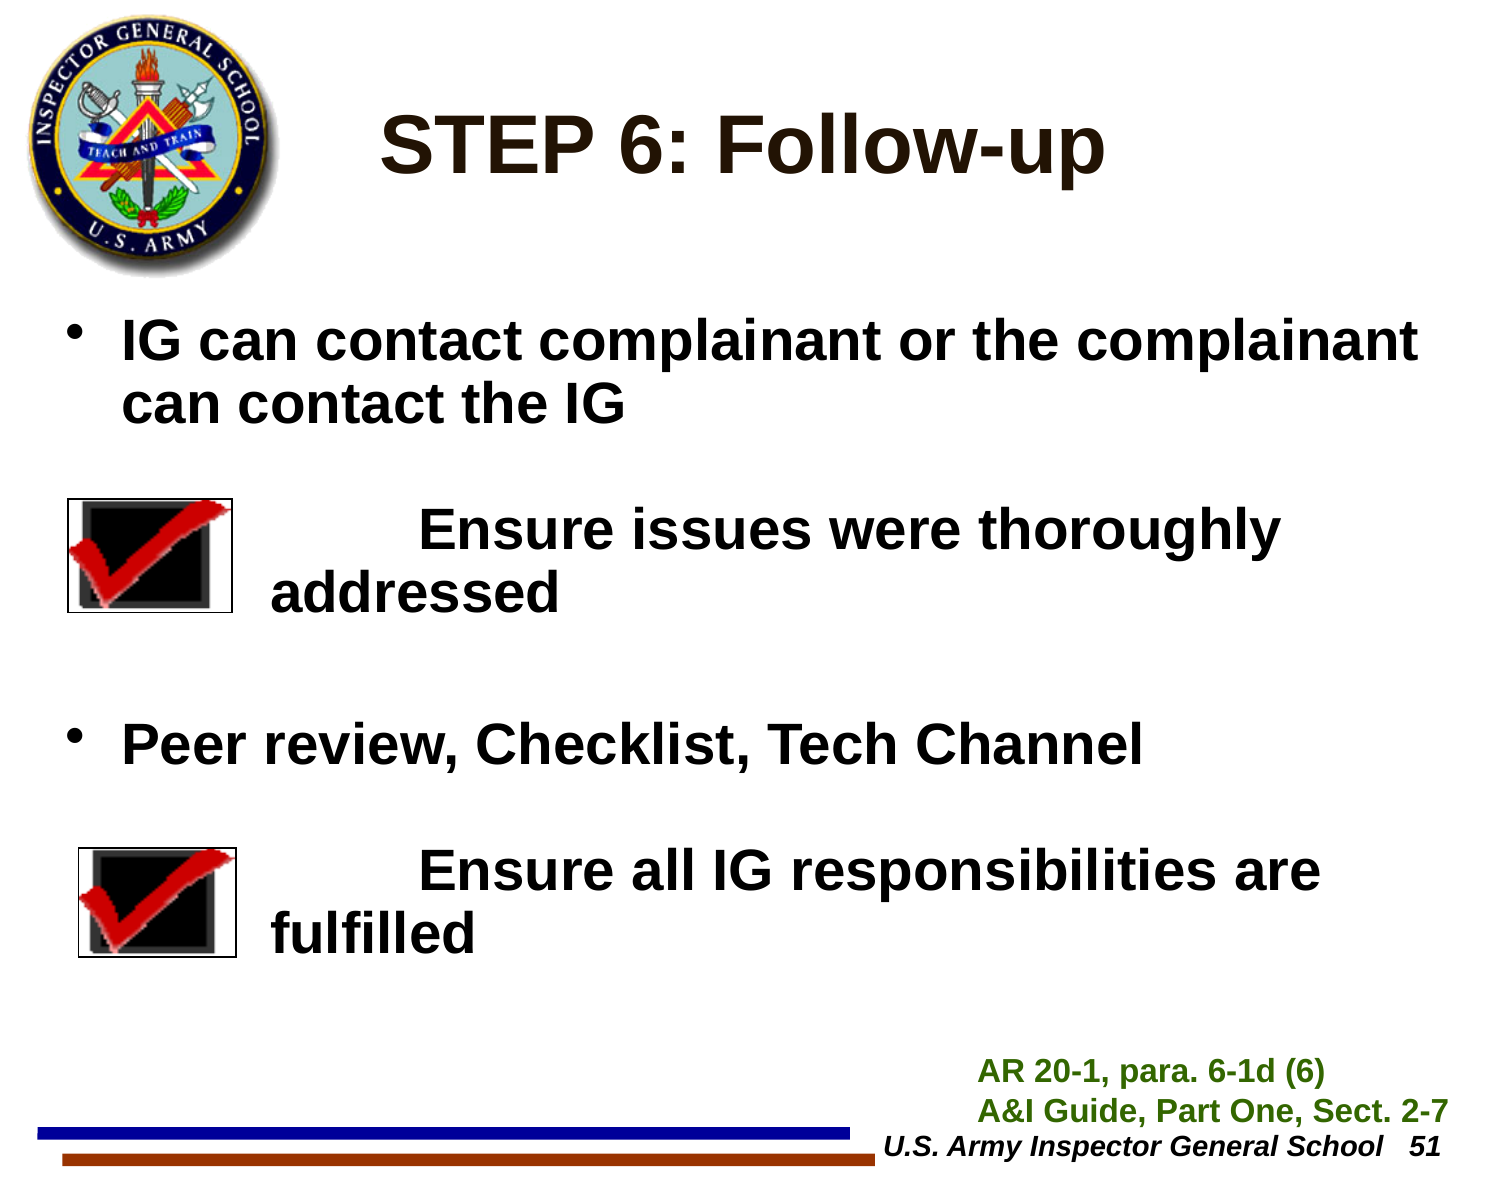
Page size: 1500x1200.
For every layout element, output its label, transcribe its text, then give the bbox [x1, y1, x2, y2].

text_box AR 20-1, para. 6-1d (6) A&I Guide, Part One, Sect. 2-7 [962, 1041, 1488, 1137]
list IG can contact complainant or the complainant can contact the IG Ensure issues were thoroughly addressed [49, 302, 1451, 638]
picture [68, 499, 232, 613]
footer U.S. Army Inspector General School 51 [824, 1119, 1500, 1200]
text_box Peer review, Checklist, Tech Channel Ensure all IG responsibilities are fulfilled [50, 706, 1382, 1080]
title STEP 6: Follow-up [149, 39, 1338, 241]
picture [24, 13, 284, 280]
picture [78, 848, 236, 957]
